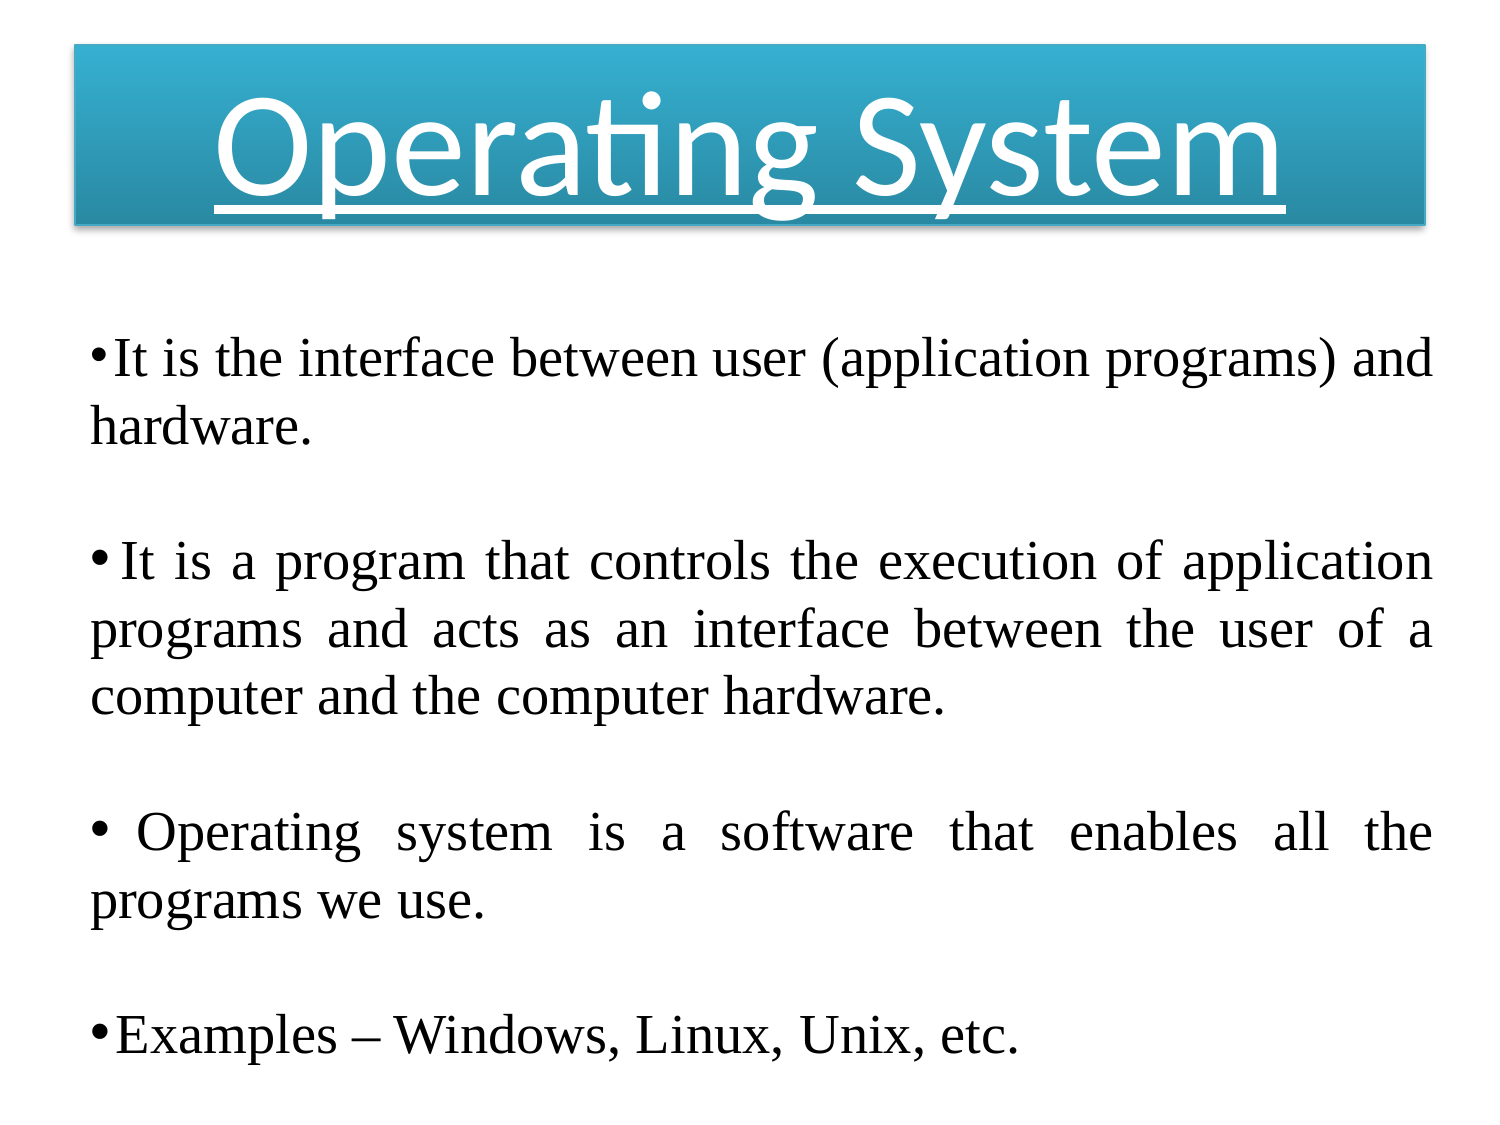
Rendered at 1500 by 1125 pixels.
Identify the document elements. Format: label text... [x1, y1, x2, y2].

title Operating System [74, 44, 1426, 226]
text_box It is the interface between user (application programs) and hardware. It is a program that controls the execution of application programs and acts as an interface between the user of a computer and the computer hardware. Operating system is a software that enables all the programs we use. Examples – Windows, Linux, Unix, etc. [75, 312, 1450, 1075]
